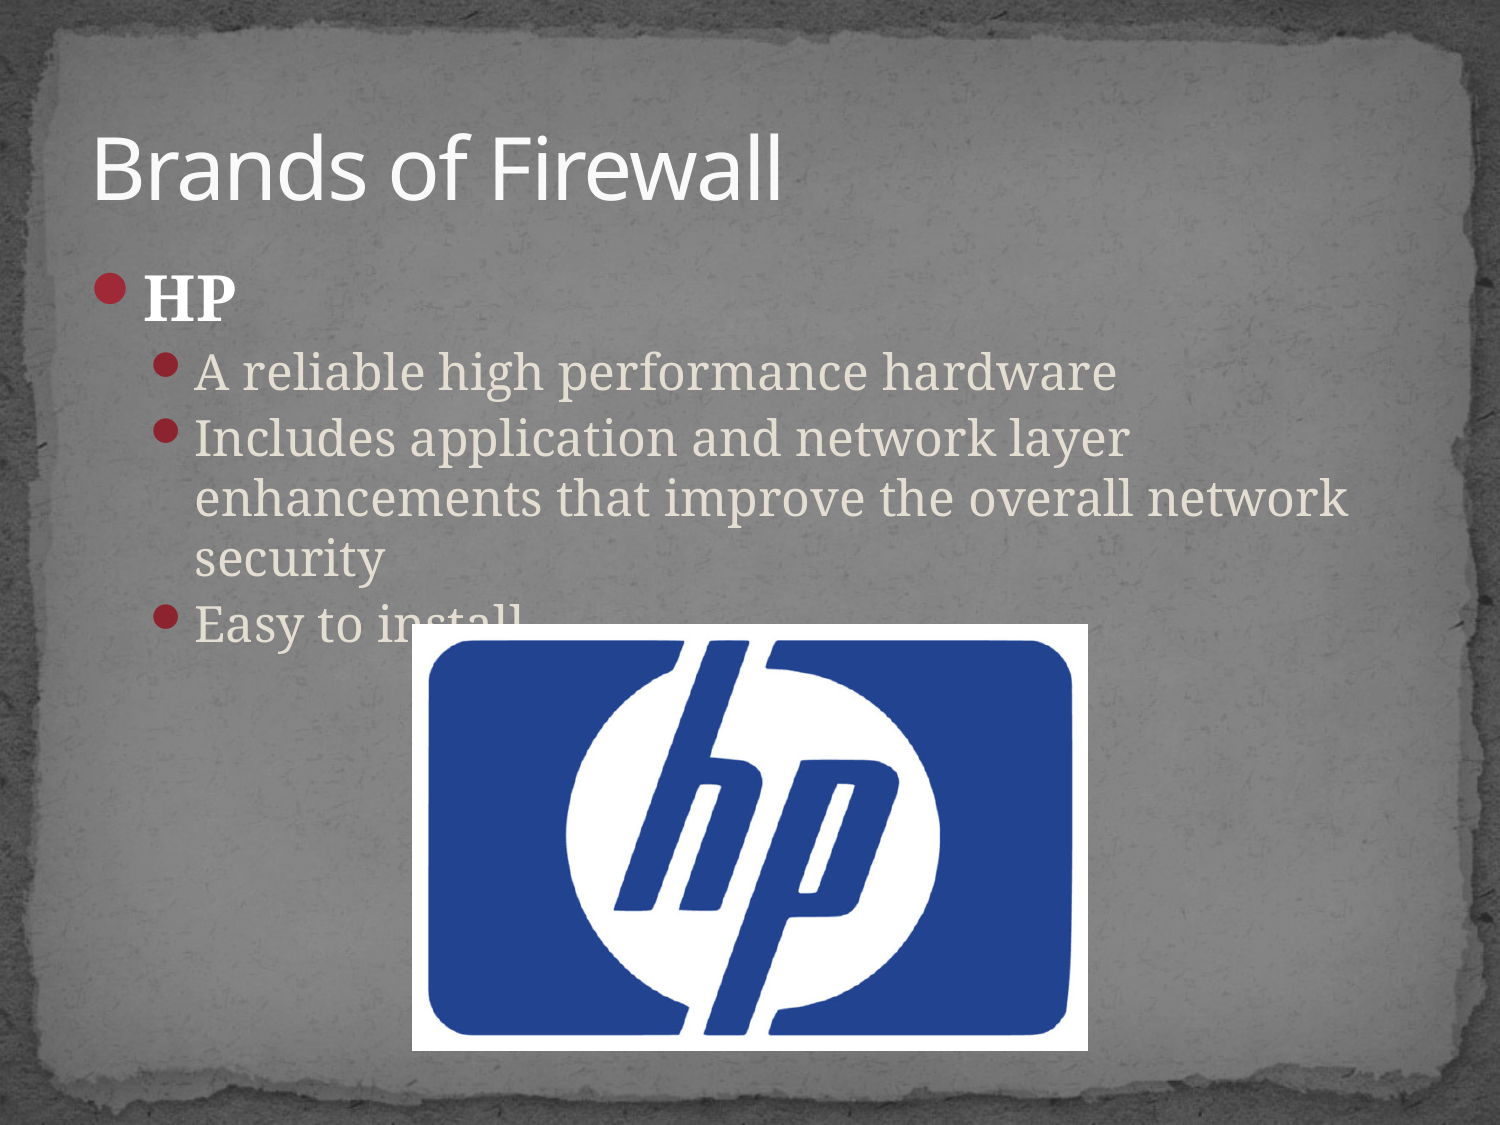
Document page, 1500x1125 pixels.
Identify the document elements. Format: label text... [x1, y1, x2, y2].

picture [412, 624, 1088, 1052]
list HP A reliable high performance hardware Includes application and network layer enhancements that improve the overall network security Easy to install [75, 249, 1425, 1000]
title Brands of Firewall [74, 24, 1425, 225]
